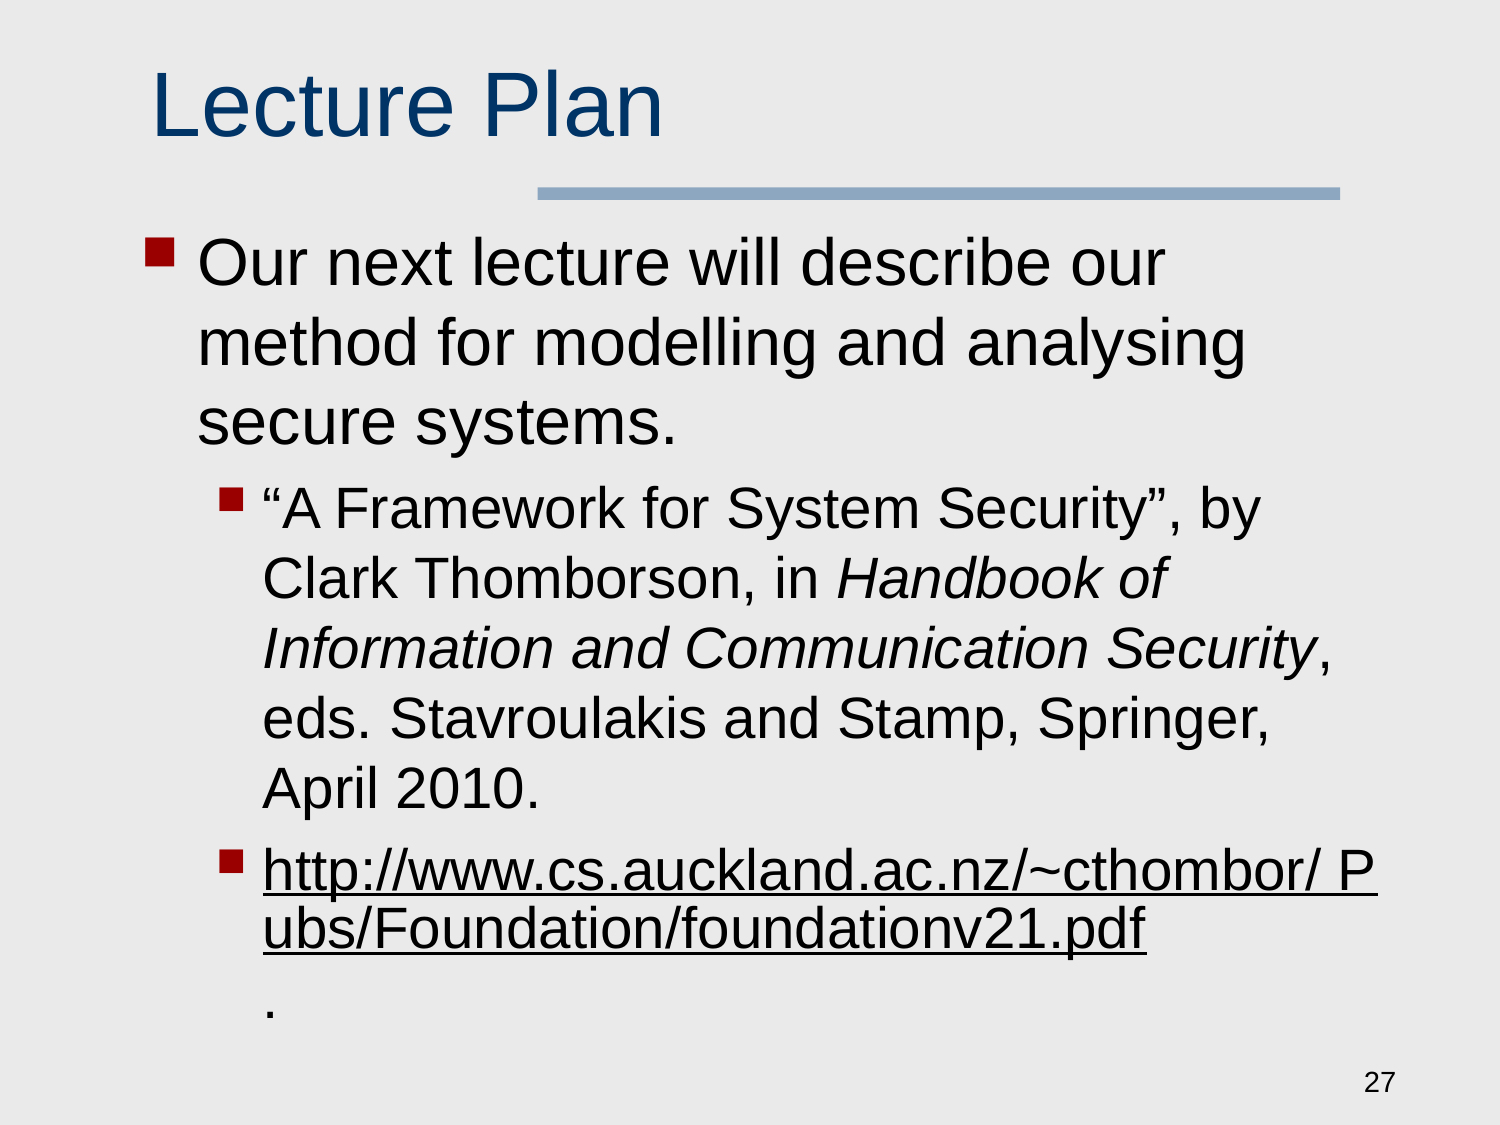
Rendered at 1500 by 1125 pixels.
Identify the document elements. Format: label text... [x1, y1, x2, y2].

slide_number 27 [1098, 1031, 1412, 1107]
title Lecture Plan [135, 37, 1418, 177]
list Our next lecture will describe our method for modelling and analysing secure systems. “A Framework for System Security”, by Clark Thomborson, in Handbook of Information and Communication Security, eds. Stavroulakis and Stamp, Springer, April 2010. http://www.cs.auckland.ac.nz/~cthombor/ Pubs/Foundation/foundationv21.pdf. [125, 210, 1412, 1001]
